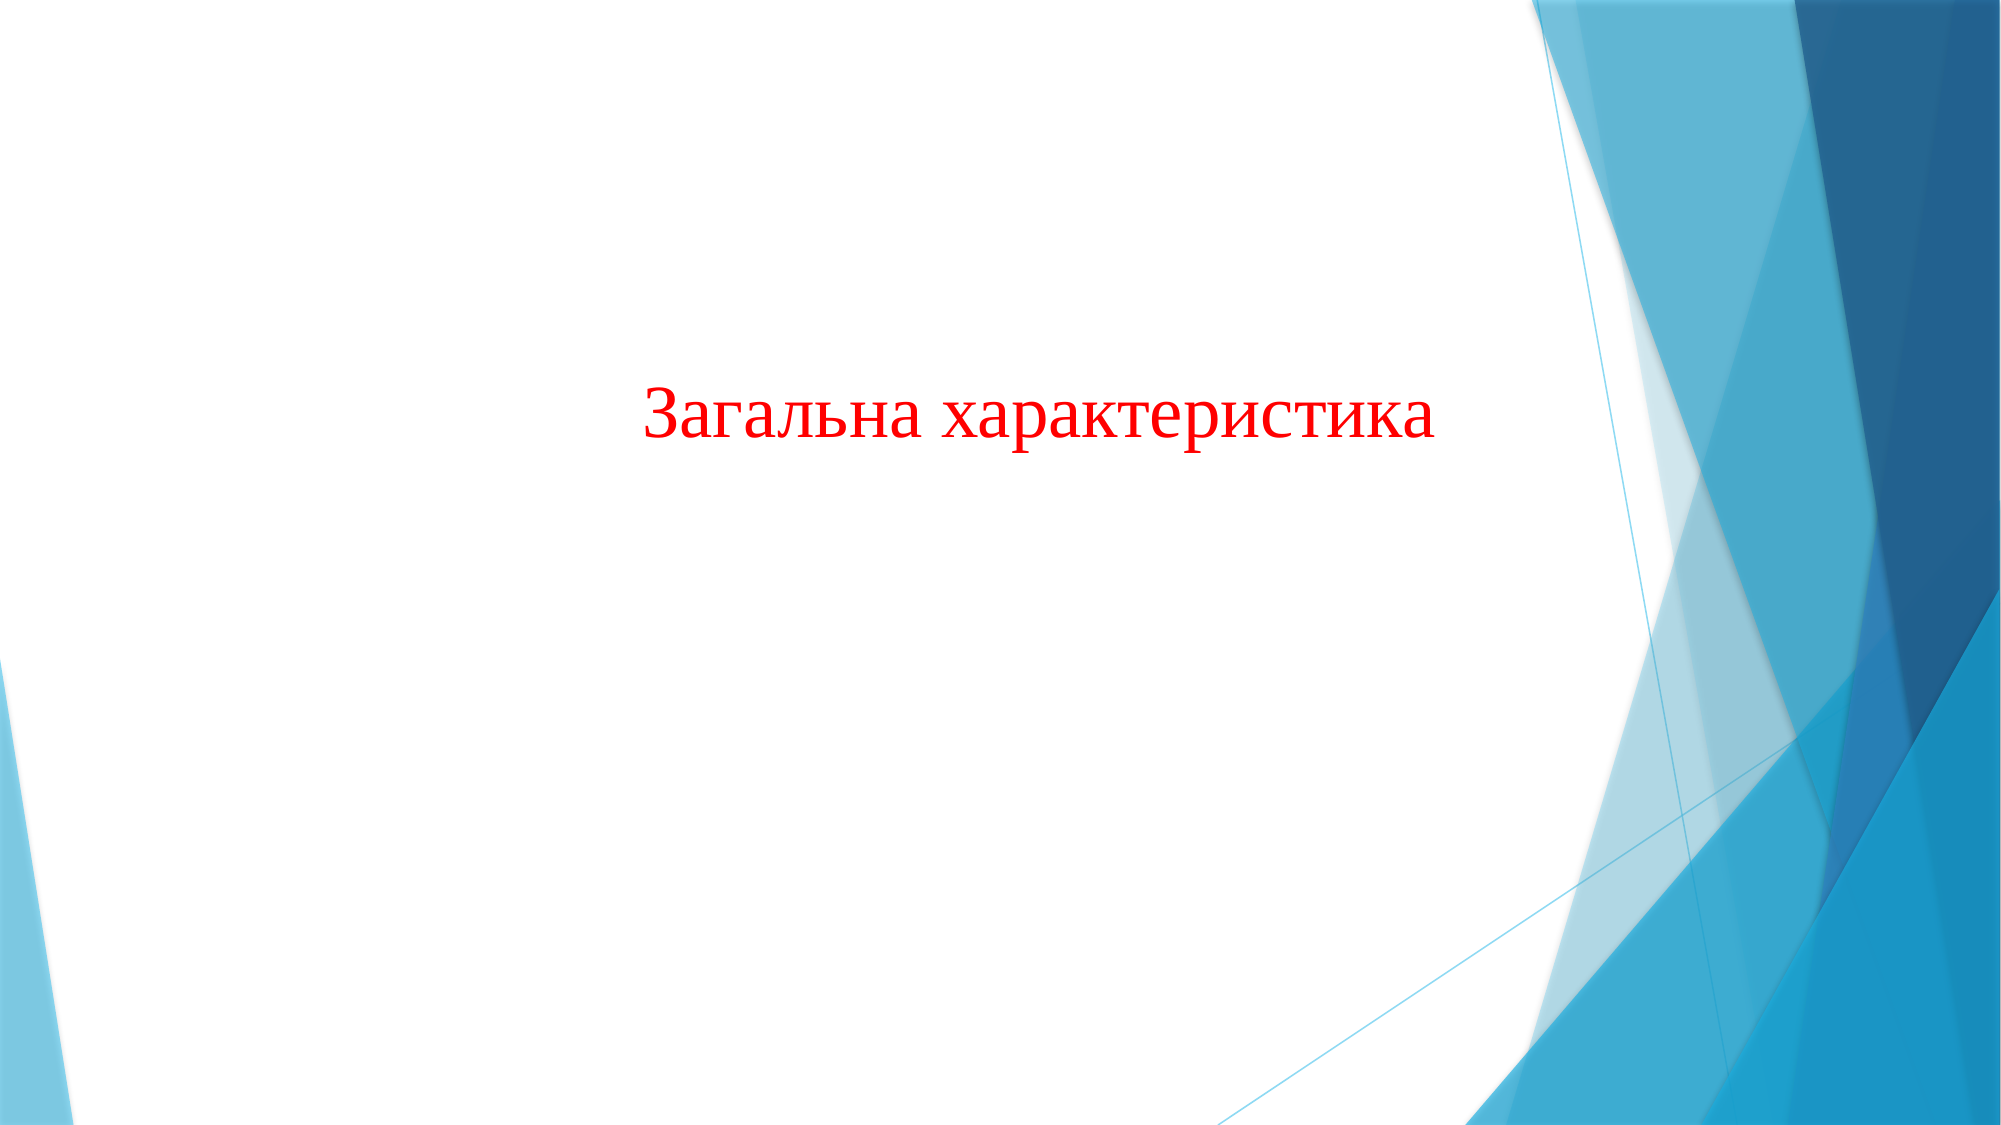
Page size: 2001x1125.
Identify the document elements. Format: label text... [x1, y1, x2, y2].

text_box Загальна характеристика [608, 354, 1452, 460]
